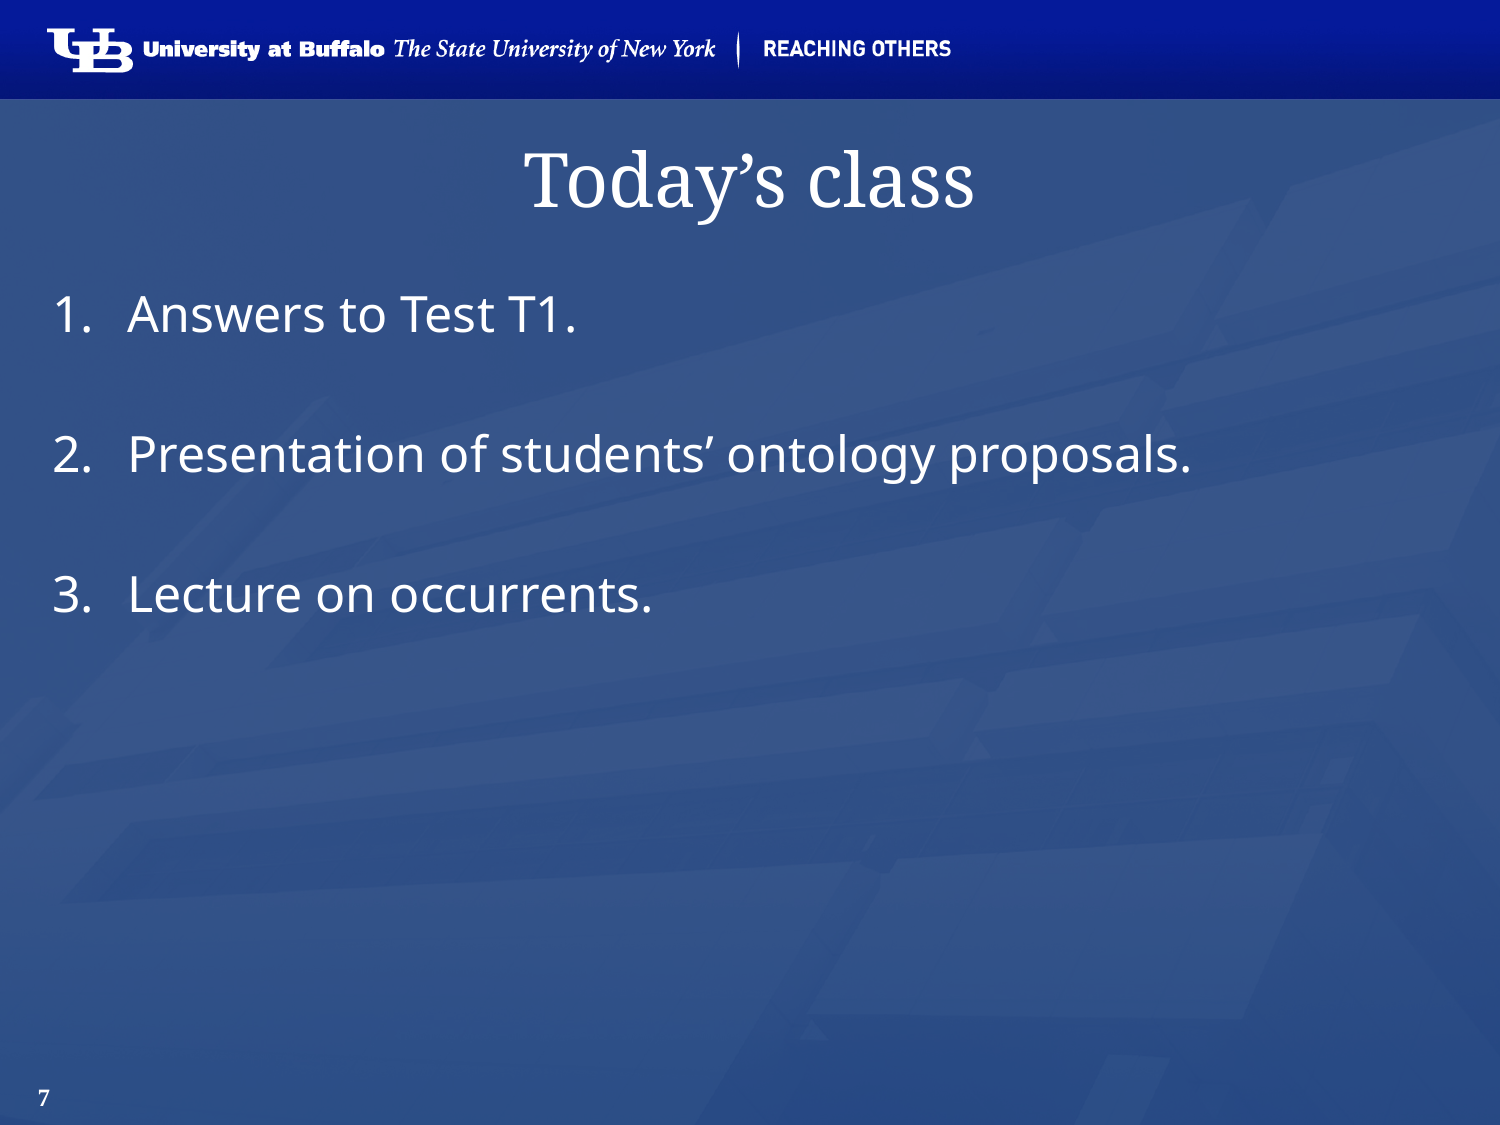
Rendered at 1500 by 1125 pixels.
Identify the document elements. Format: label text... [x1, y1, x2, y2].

picture [0, 0, 1500, 99]
list Answers to Test T1. Presentation of students’ ontology proposals. Lecture on occurrents. [37, 275, 1463, 1088]
slide_number 7 [0, 1062, 50, 1112]
title Today’s class [37, 125, 1463, 250]
